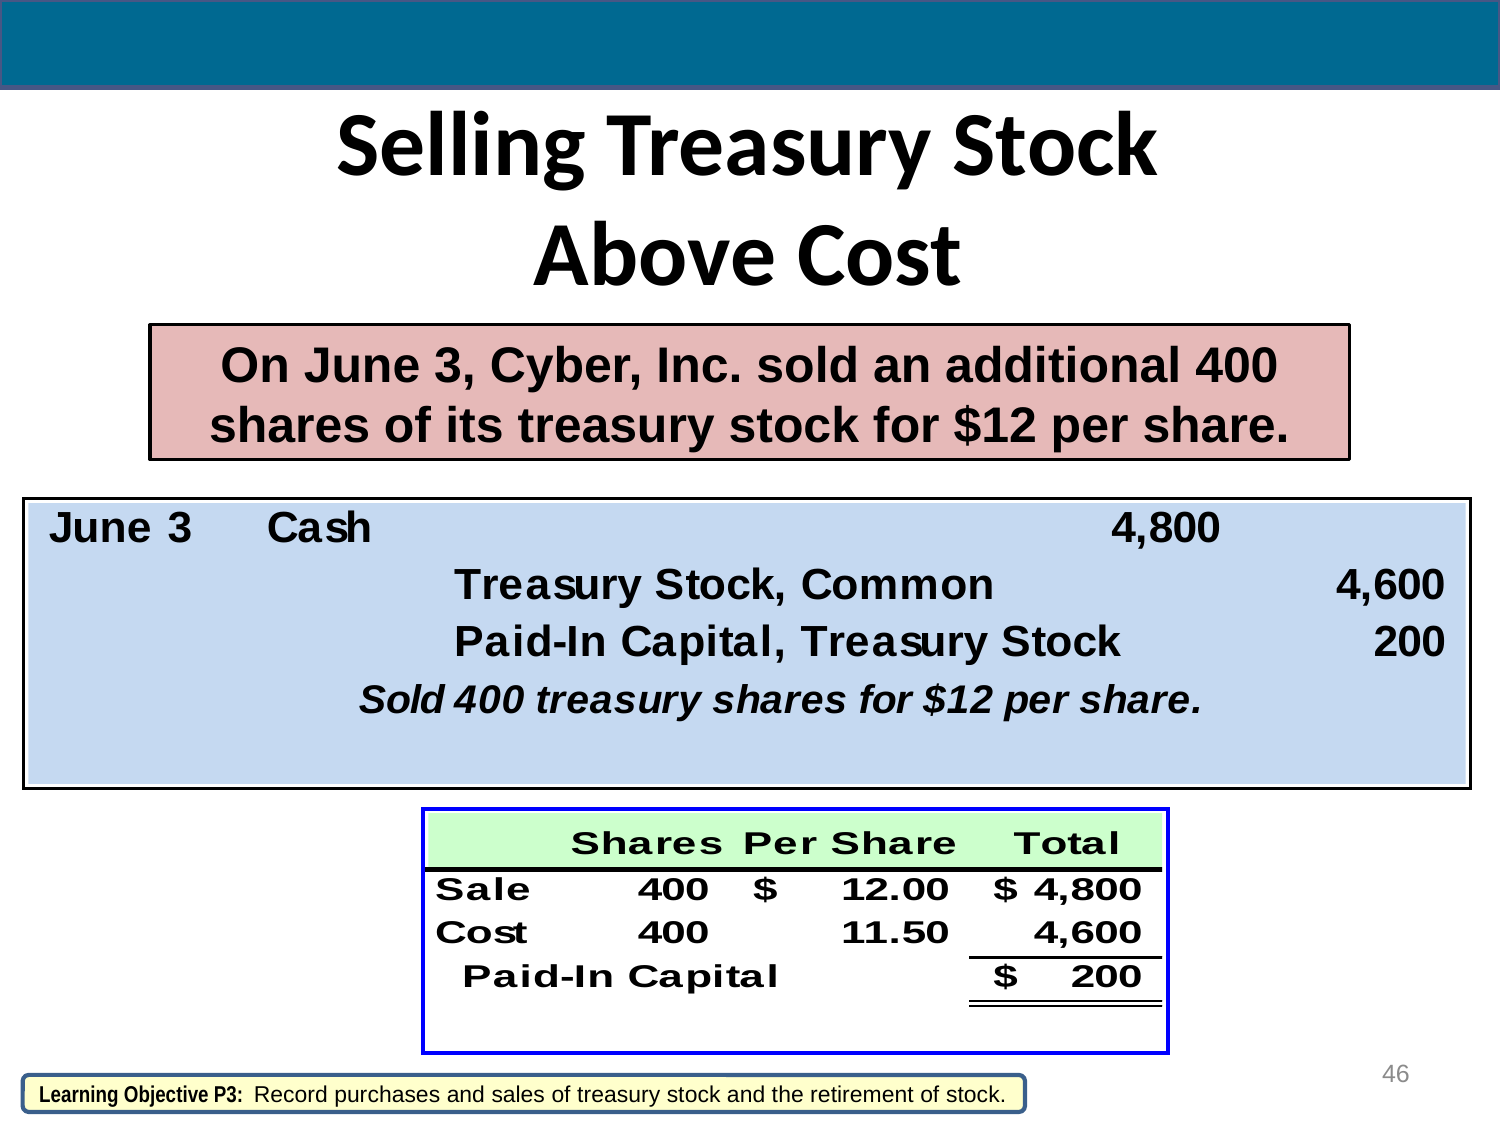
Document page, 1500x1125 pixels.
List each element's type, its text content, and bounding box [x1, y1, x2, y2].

slide_number 46 [1074, 1042, 1425, 1103]
title Selling Treasury Stock Above Cost [47, 88, 1449, 301]
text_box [24, 499, 1470, 788]
text_box Learning Objective P3: Record purchases and sales of treasury stock and the retirement of stock. [22, 1074, 1026, 1113]
text_box On June 3, Cyber, Inc. sold an additional 400 shares of its treasury stock for $12 per share. [149, 324, 1350, 460]
text_box [0, 0, 1500, 88]
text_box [424, 811, 1166, 1052]
